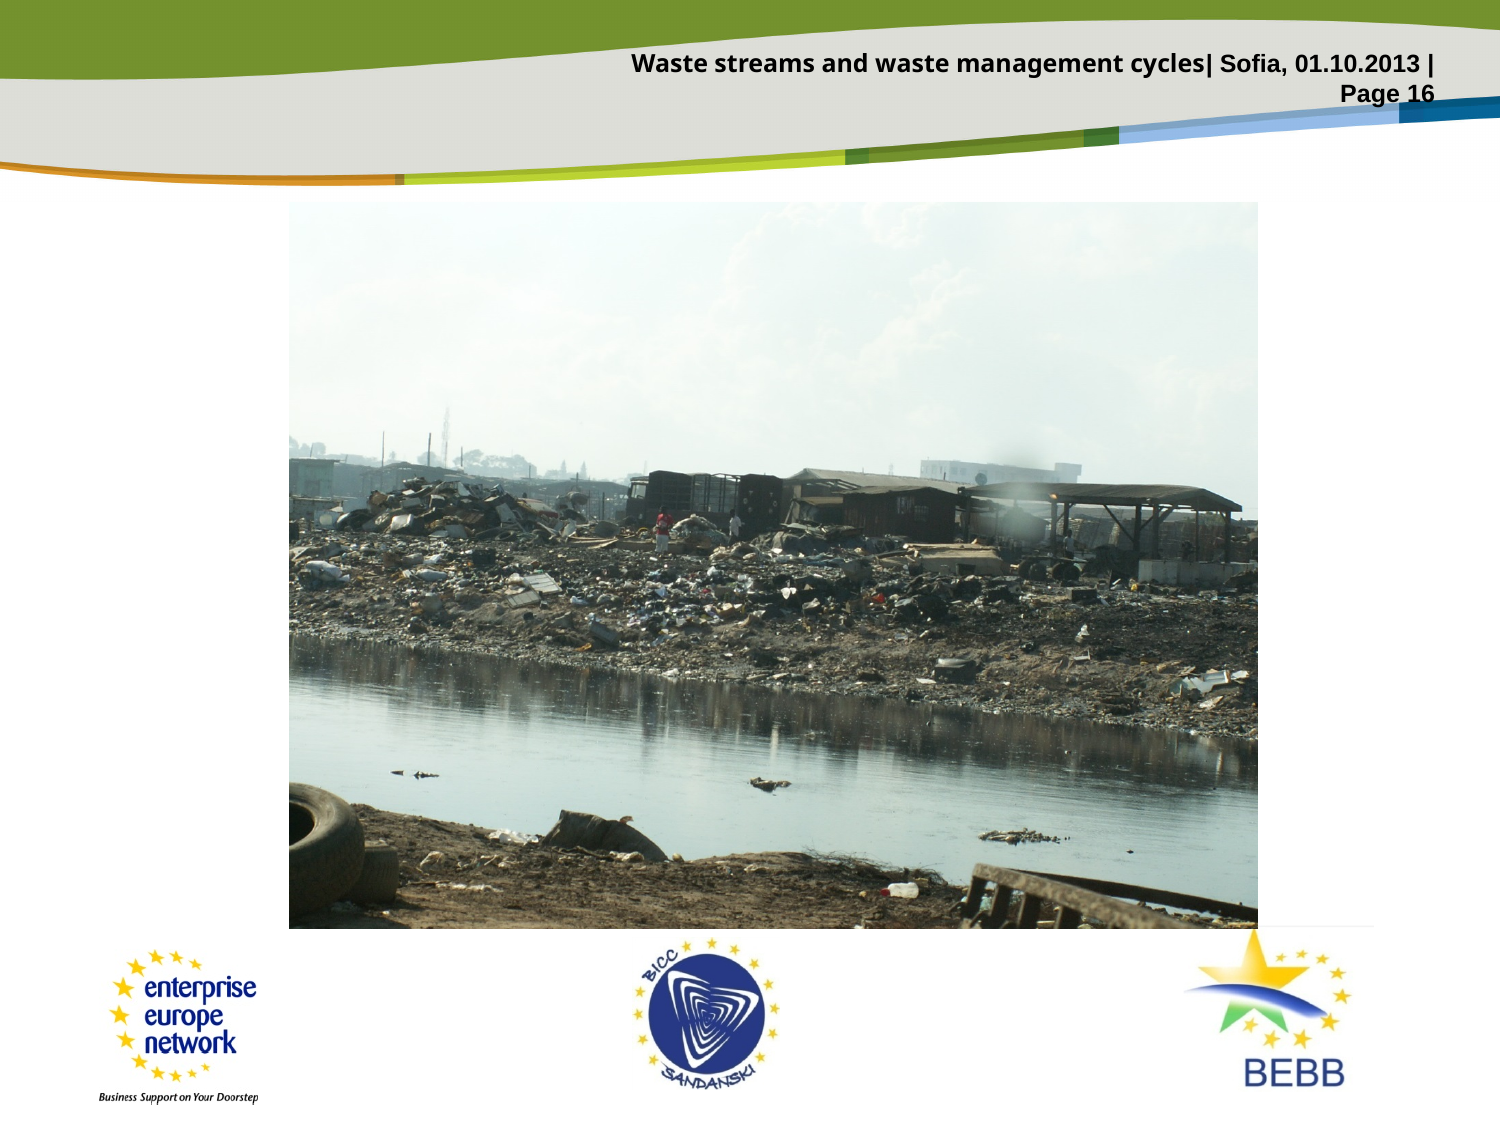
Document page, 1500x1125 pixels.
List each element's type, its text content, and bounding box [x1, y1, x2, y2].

table_header Waste streams and waste management cycles| Sofia, 01.10.2013 | Page 16 [573, 43, 1435, 110]
picture [632, 937, 781, 1091]
picture [99, 948, 258, 1105]
picture [0, 0, 1500, 1092]
